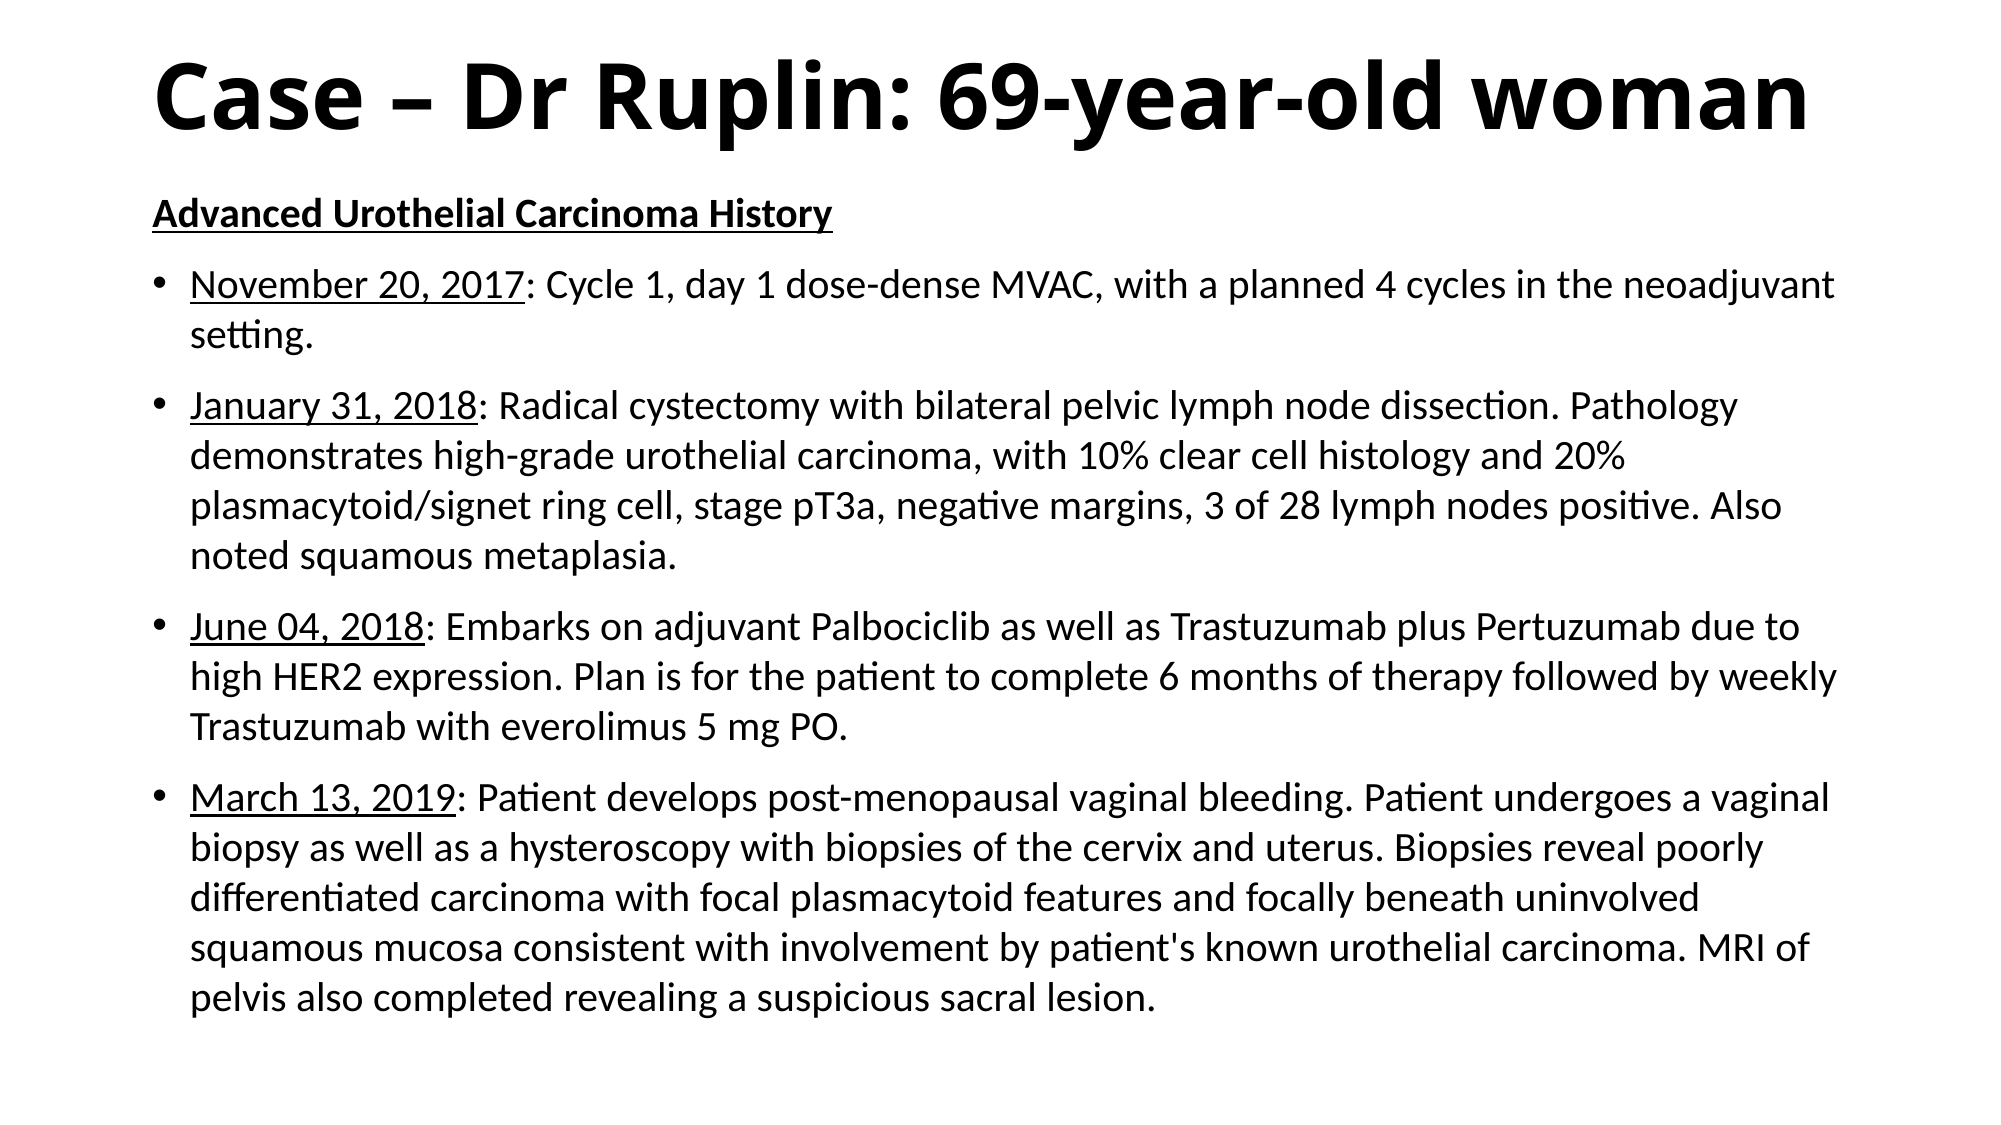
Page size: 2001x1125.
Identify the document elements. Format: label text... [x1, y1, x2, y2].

title Case – Dr Ruplin: 69-year-old woman [137, 3, 1863, 178]
list Advanced Urothelial Carcinoma History November 20, 2017: Cycle 1, day 1 dose-dense MVAC, with a planned 4 cycles in the neoadjuvant setting. January 31, 2018: Radical cystectomy with bilateral pelvic lymph node dissection. Pathology demonstrates high-grade urothelial carcinoma, with 10% clear cell histology and 20% plasmacytoid/signet ring cell, stage pT3a, negative margins, 3 of 28 lymph nodes positive. Also noted squamous metaplasia. June 04, 2018: Embarks on adjuvant Palbociclib as well as Trastuzumab plus Pertuzumab due to high HER2 expression. Plan is for the patient to complete 6 months of therapy followed by weekly Trastuzumab with everolimus 5 mg PO. March 13, 2019: Patient develops post-menopausal vaginal bleeding. Patient undergoes a vaginal biopsy as well as a hysteroscopy with biopsies of the cervix and uterus. Biopsies reveal poorly differentiated carcinoma with focal plasmacytoid features and focally beneath uninvolved squamous mucosa consistent with involvement by patient's known urothelial carcinoma. MRI of pelvis also completed revealing a suspicious sacral lesion. [137, 178, 1892, 1047]
